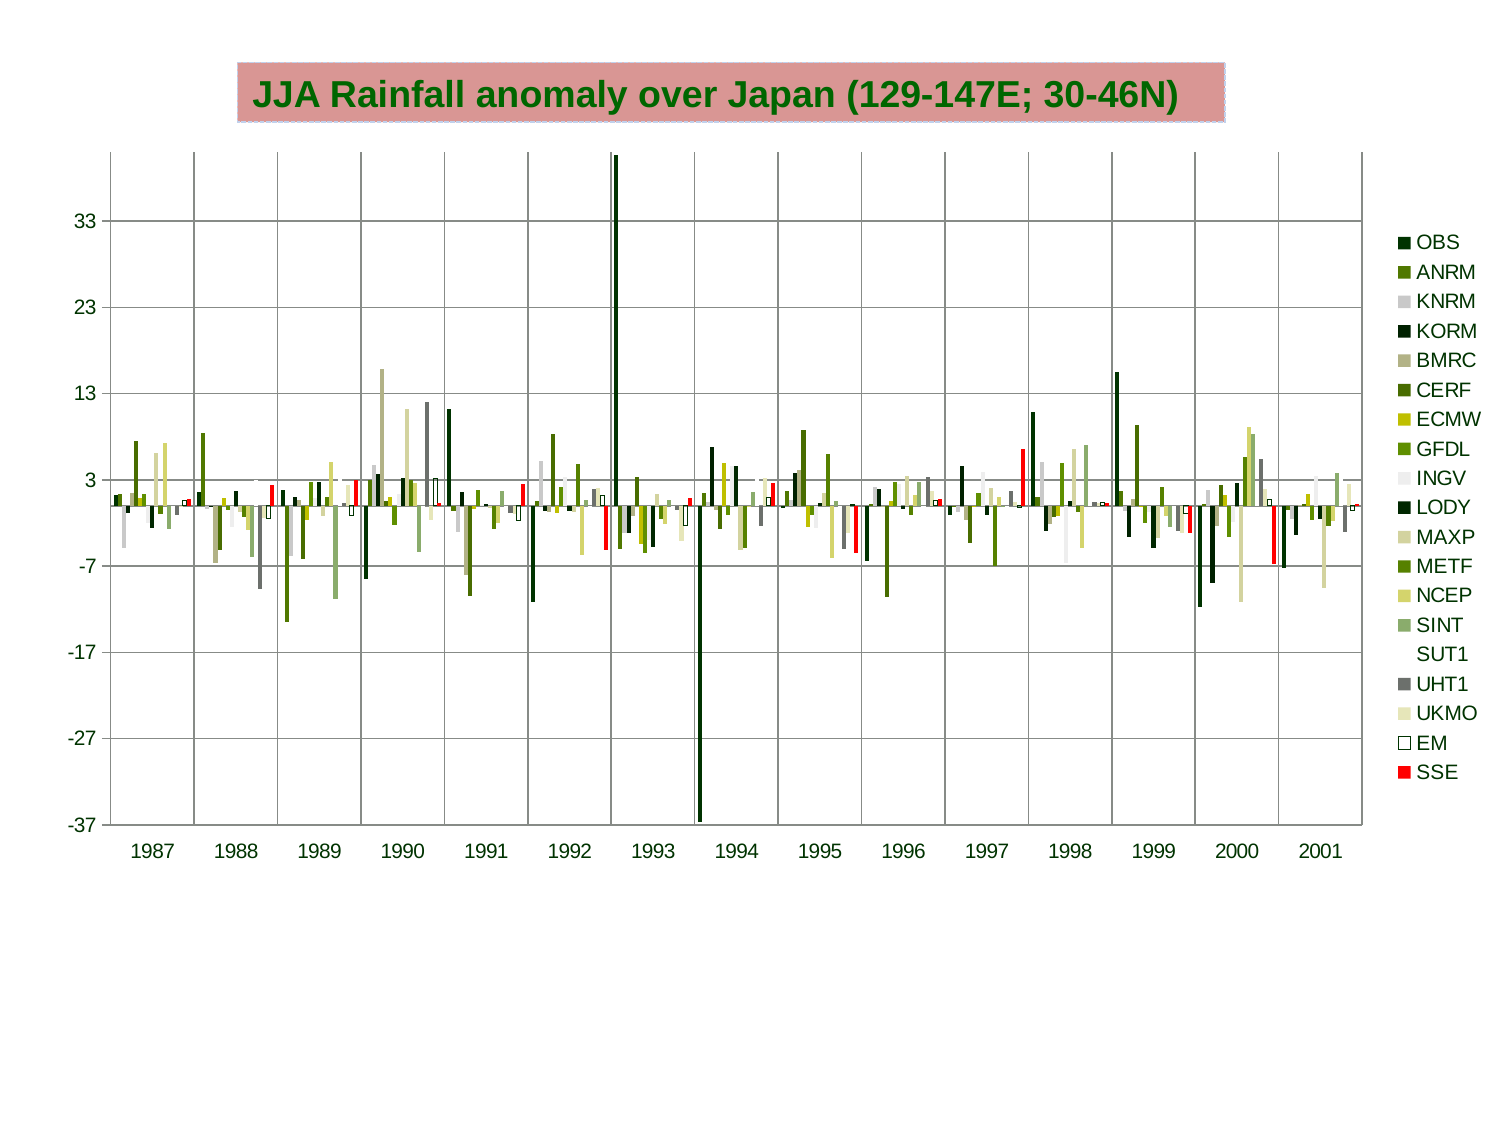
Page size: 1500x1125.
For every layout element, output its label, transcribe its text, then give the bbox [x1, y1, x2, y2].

text_box JJA Rainfall anomaly over Japan (129-147E; 30-46N) [237, 62, 1225, 123]
chart [38, 137, 1500, 879]
